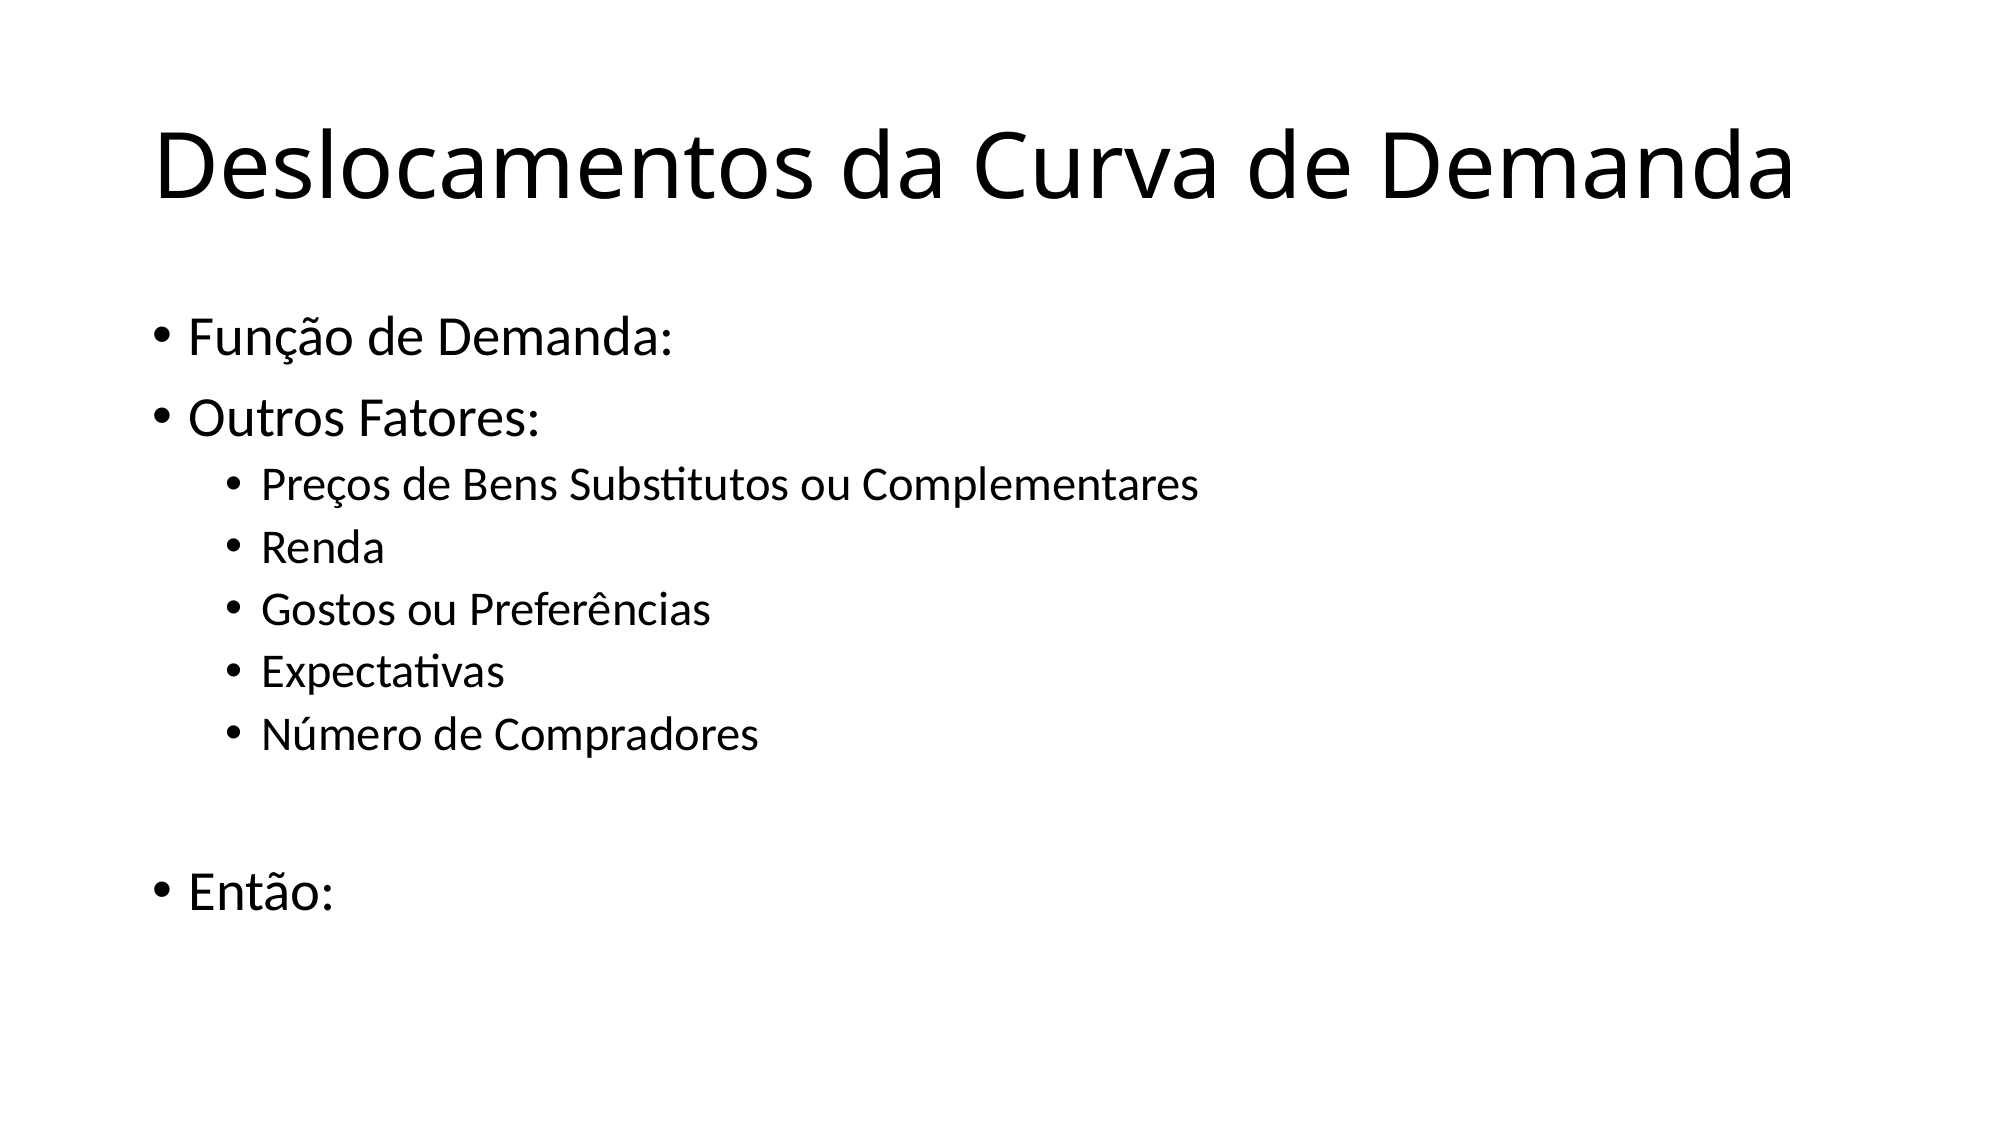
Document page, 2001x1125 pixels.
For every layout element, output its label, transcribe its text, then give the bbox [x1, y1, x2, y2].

title Deslocamentos da Curva de Demanda [137, 59, 1863, 278]
